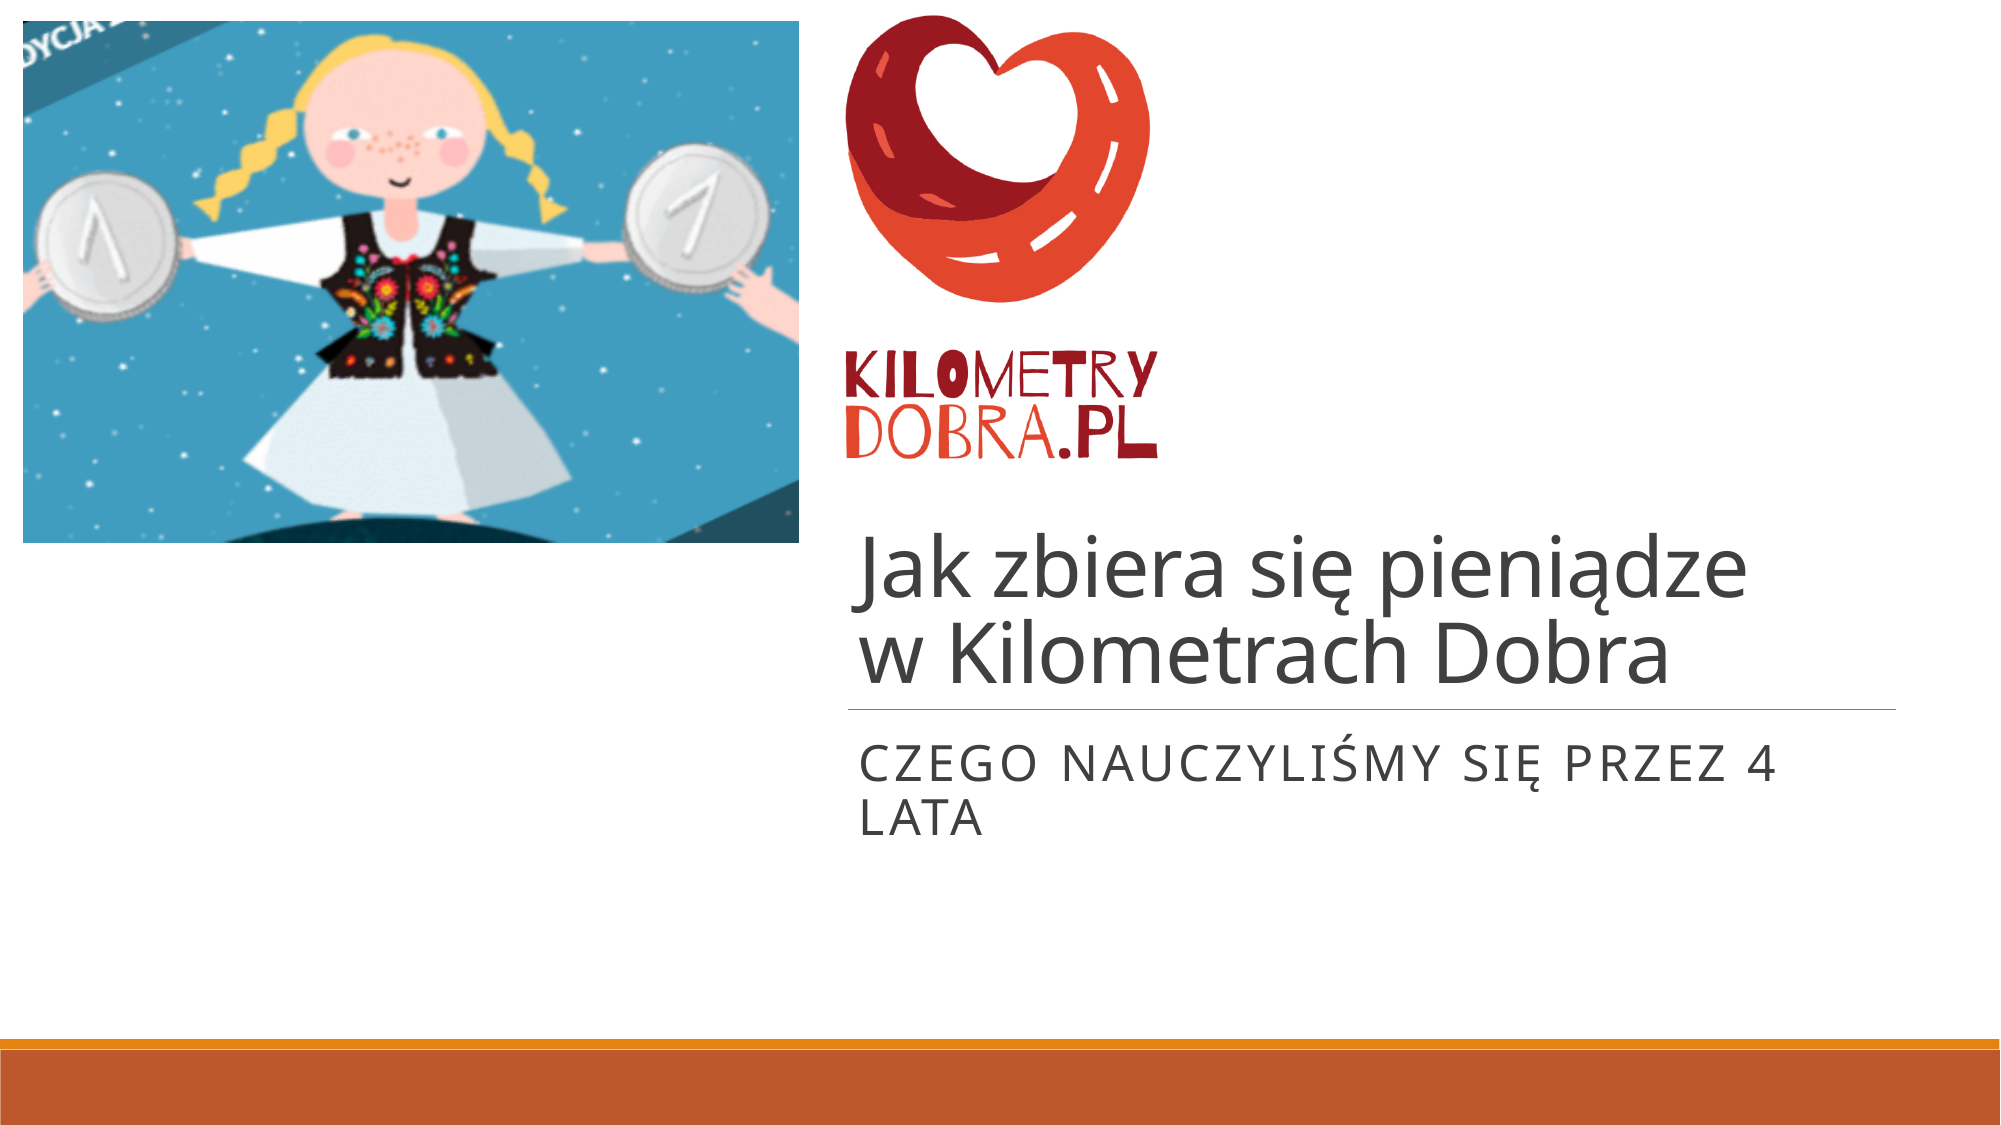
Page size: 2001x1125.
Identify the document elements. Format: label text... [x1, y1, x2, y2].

picture [365, 535, 374, 543]
picture [843, 11, 1152, 307]
picture [843, 347, 1160, 460]
title Jak zbiera się pieniądze w Kilometrach Dobra [843, 465, 1845, 709]
picture [22, 20, 800, 543]
subtitle CZEGO NAUCZYLIŚMY SIĘ PRZEZ 4 LATA [843, 730, 1848, 805]
